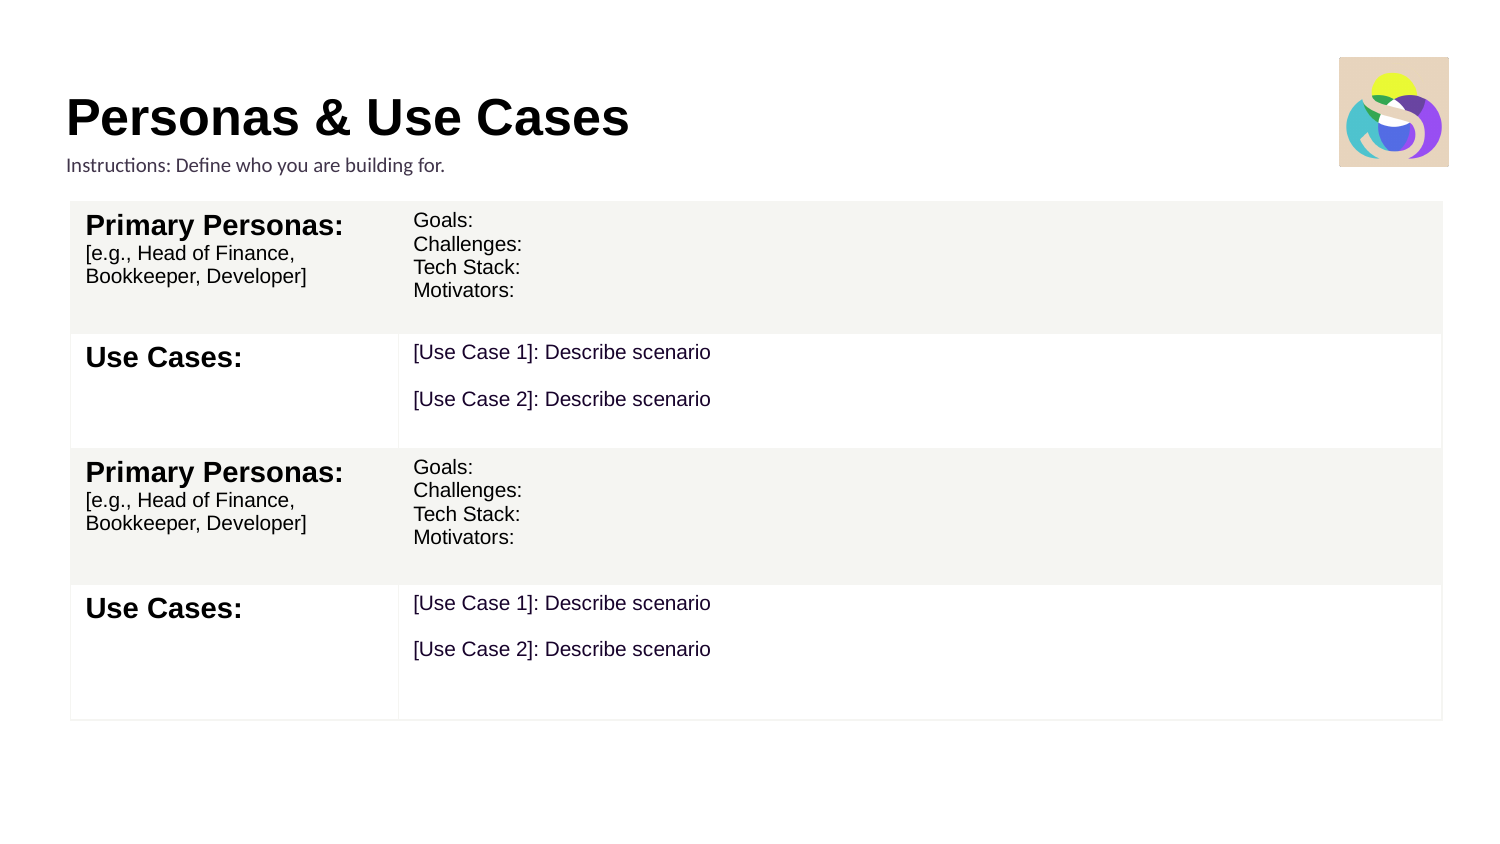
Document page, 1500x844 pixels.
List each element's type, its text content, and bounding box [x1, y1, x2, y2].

list Instructions: Define who you are building for. [51, 139, 1443, 195]
table_header Goals: Challenges: Tech Stack: Motivators: [399, 202, 1441, 332]
table_cell Primary Personas: [e.g., Head of Finance, Bookkeeper, Developer] [71, 449, 398, 583]
table_cell Goals: Challenges: Tech Stack: Motivators: [399, 449, 1441, 583]
table_cell Use Cases: [71, 585, 398, 719]
picture [1339, 57, 1449, 167]
table_cell [Use Case 1]: Describe scenario [Use Case 2]: Describe scenario [399, 334, 1441, 448]
table_cell Use Cases: [71, 334, 398, 448]
table_header Primary Personas: [e.g., Head of Finance, Bookkeeper, Developer] [71, 202, 398, 332]
title Personas & Use Cases [51, 72, 1340, 139]
table_cell [Use Case 1]: Describe scenario [Use Case 2]: Describe scenario [399, 585, 1441, 719]
